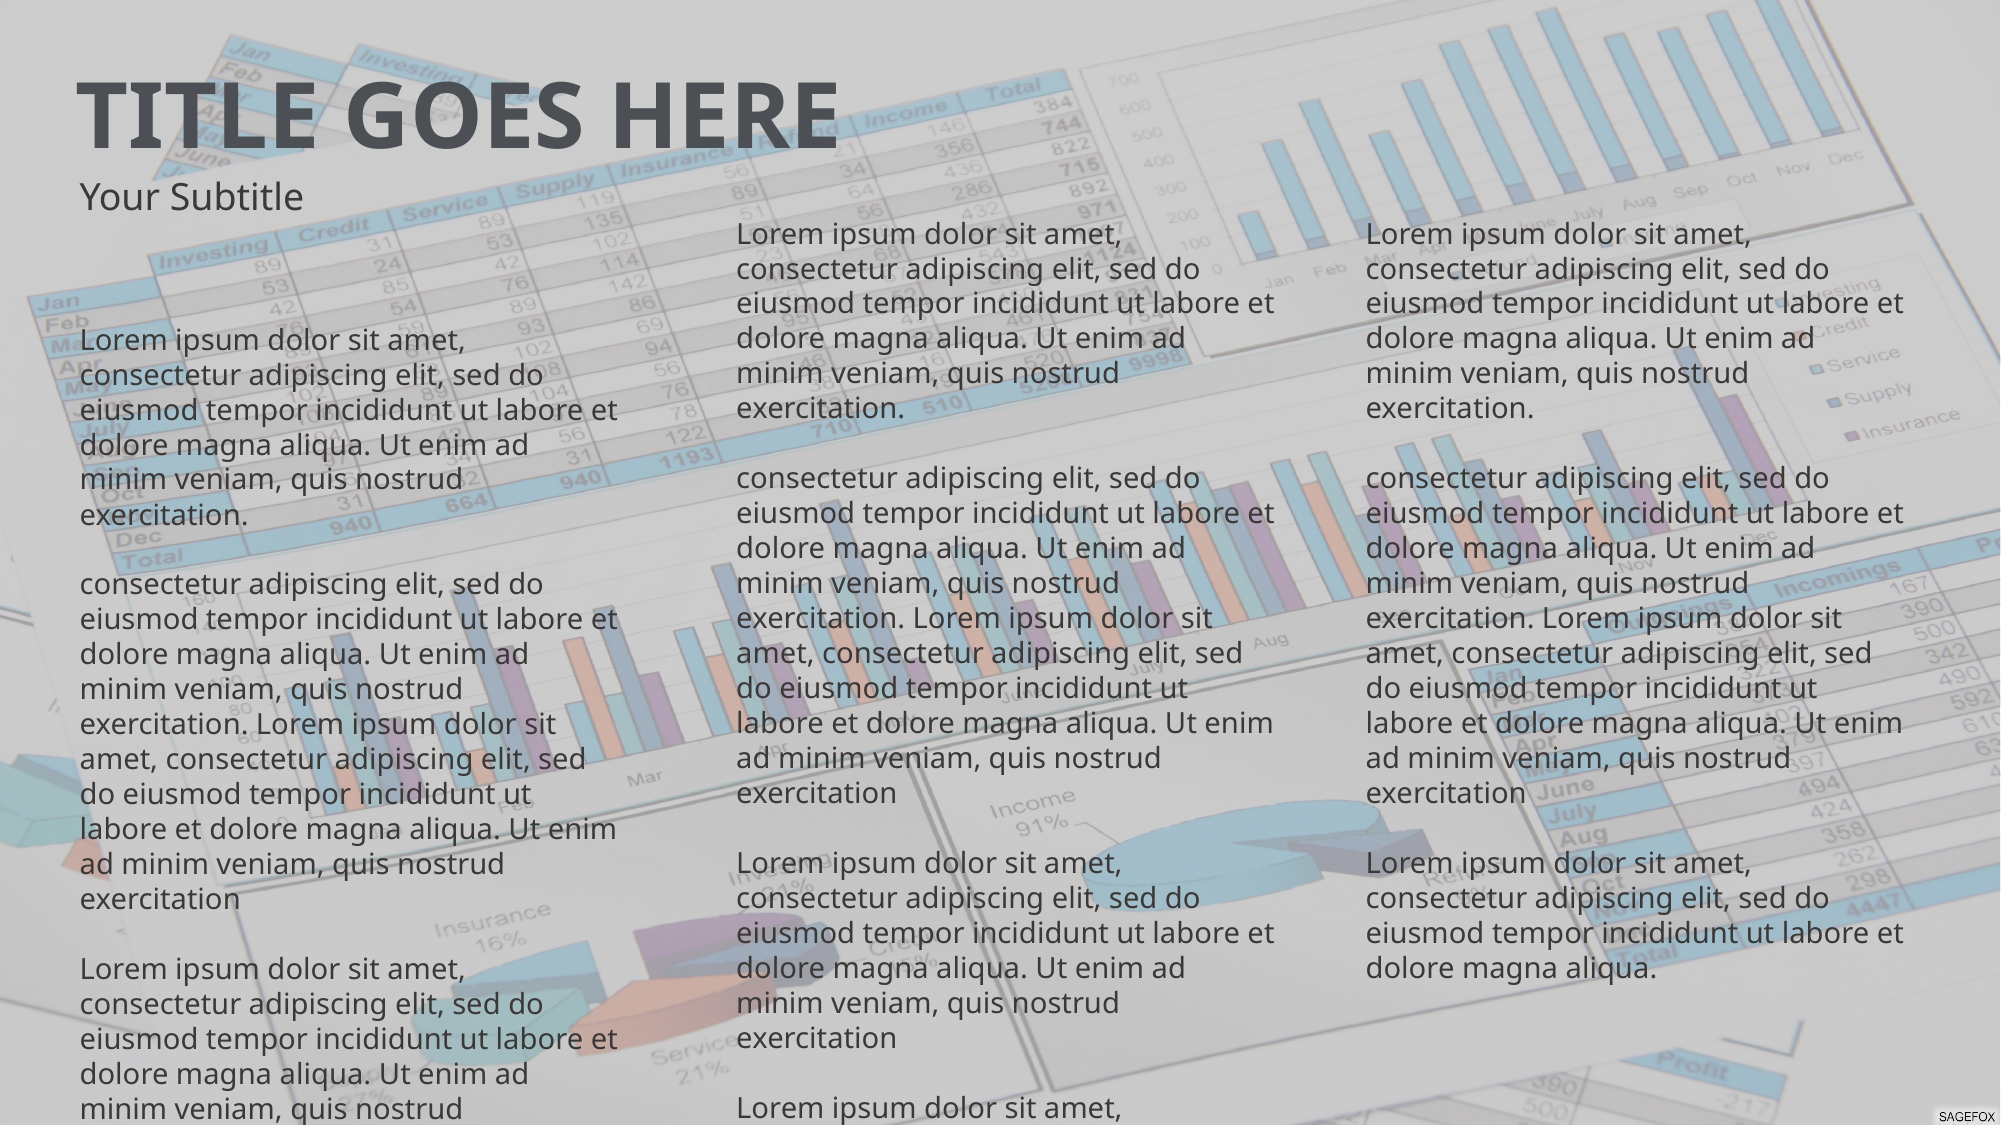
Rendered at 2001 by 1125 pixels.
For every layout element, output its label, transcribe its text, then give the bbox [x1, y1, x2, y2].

text_box Lorem ipsum dolor sit amet, consectetur adipiscing elit, sed do eiusmod tempor incididunt ut labore et dolore magna aliqua. Ut enim ad minim veniam, quis nostrud exercitation. consectetur adipiscing elit, sed do eiusmod tempor incididunt ut labore et dolore magna aliqua. Ut enim ad minim veniam, quis nostrud exercitation. Lorem ipsum dolor sit amet, consectetur adipiscing elit, sed do eiusmod tempor incididunt ut labore et dolore magna aliqua. Ut enim ad minim veniam, quis nostrud exercitation Lorem ipsum dolor sit amet, consectetur adipiscing elit, sed do eiusmod tempor incididunt ut labore et dolore magna aliqua. Ut enim ad minim veniam, quis nostrud exercitation Lorem ipsum dolor sit amet, consectetur adipiscing elit, sed do eiusmod. [721, 207, 1292, 1125]
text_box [60, 49, 1020, 227]
picture [1936, 1111, 1997, 1125]
text_box Lorem ipsum dolor sit amet, consectetur adipiscing elit, sed do eiusmod tempor incididunt ut labore et dolore magna aliqua. Ut enim ad minim veniam, quis nostrud exercitation. consectetur adipiscing elit, sed do eiusmod tempor incididunt ut labore et dolore magna aliqua. Ut enim ad minim veniam, quis nostrud exercitation. Lorem ipsum dolor sit amet, consectetur adipiscing elit, sed do eiusmod tempor incididunt ut labore et dolore magna aliqua. Ut enim ad minim veniam, quis nostrud exercitation Lorem ipsum dolor sit amet, consectetur adipiscing elit, sed do eiusmod tempor incididunt ut labore et dolore magna aliqua. Ut enim ad minim veniam, quis nostrud exercitation. [64, 313, 635, 1125]
text_box Lorem ipsum dolor sit amet, consectetur adipiscing elit, sed do eiusmod tempor incididunt ut labore et dolore magna aliqua. Ut enim ad minim veniam, quis nostrud exercitation. consectetur adipiscing elit, sed do eiusmod tempor incididunt ut labore et dolore magna aliqua. Ut enim ad minim veniam, quis nostrud exercitation. Lorem ipsum dolor sit amet, consectetur adipiscing elit, sed do eiusmod tempor incididunt ut labore et dolore magna aliqua. Ut enim ad minim veniam, quis nostrud exercitation Lorem ipsum dolor sit amet, consectetur adipiscing elit, sed do eiusmod tempor incididunt ut labore et dolore magna aliqua. [1350, 207, 1921, 992]
